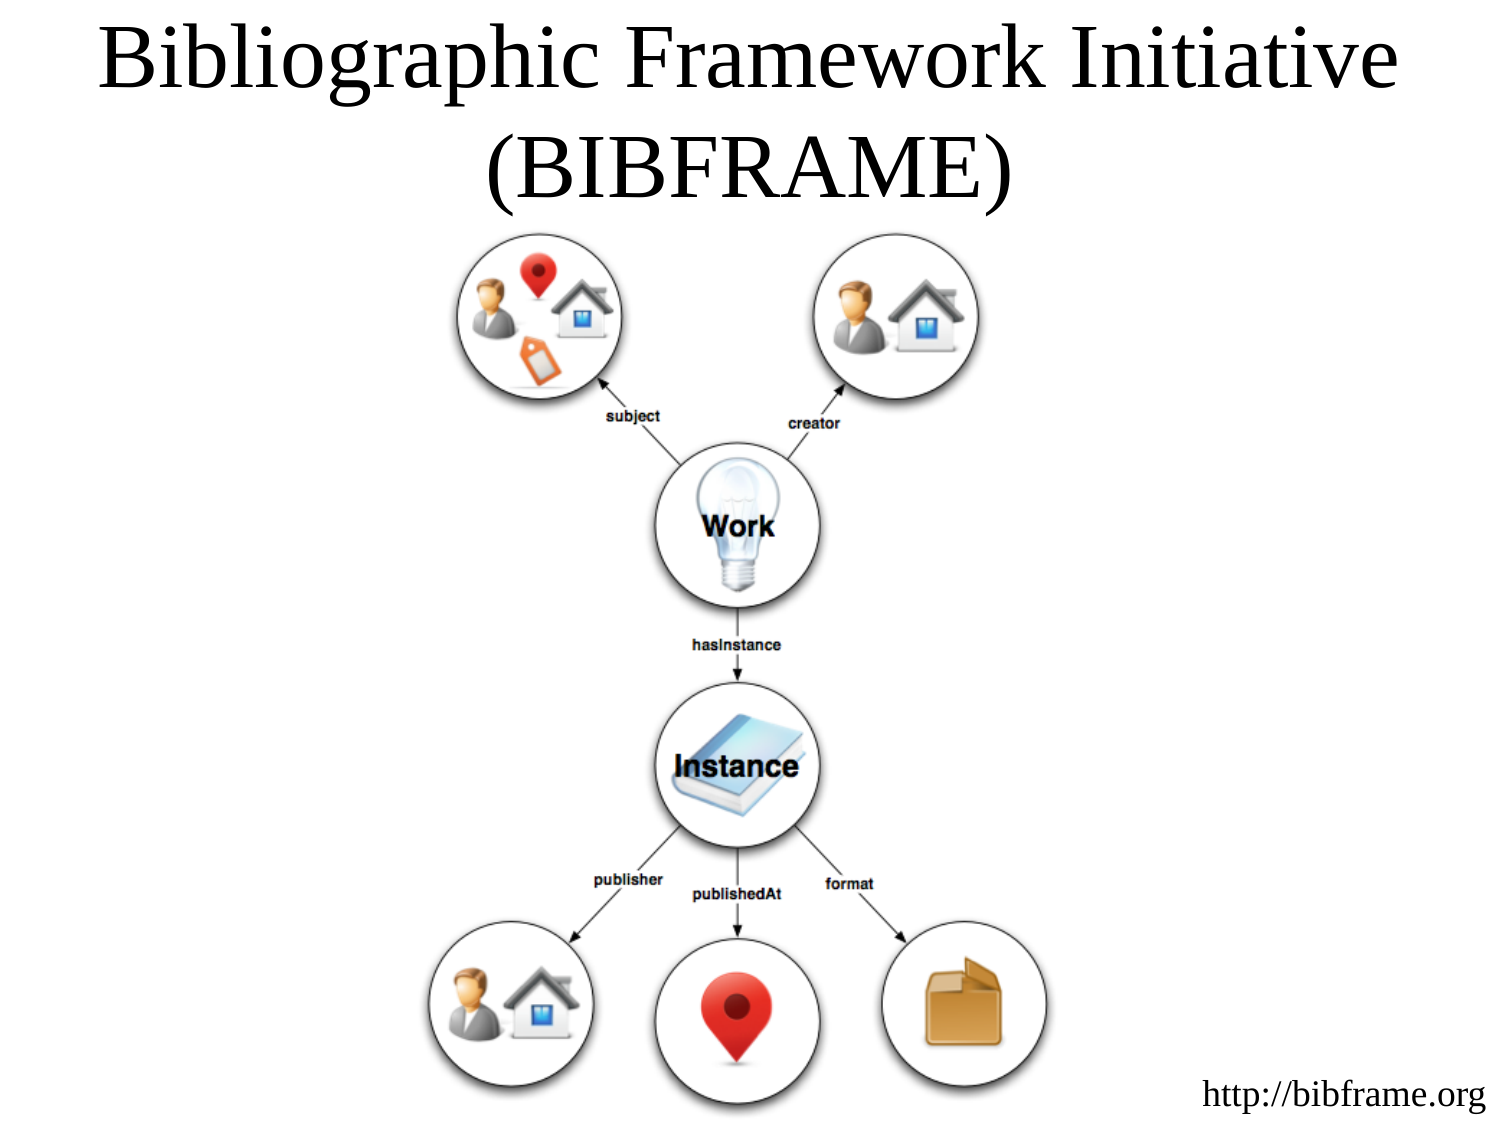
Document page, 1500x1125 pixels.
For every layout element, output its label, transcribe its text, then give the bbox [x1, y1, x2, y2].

title Bibliographic Framework Initiative (BIBFRAME) [43, 11, 1457, 201]
text_box http://bibframe.org [1187, 1061, 1500, 1122]
picture [412, 223, 1063, 1124]
